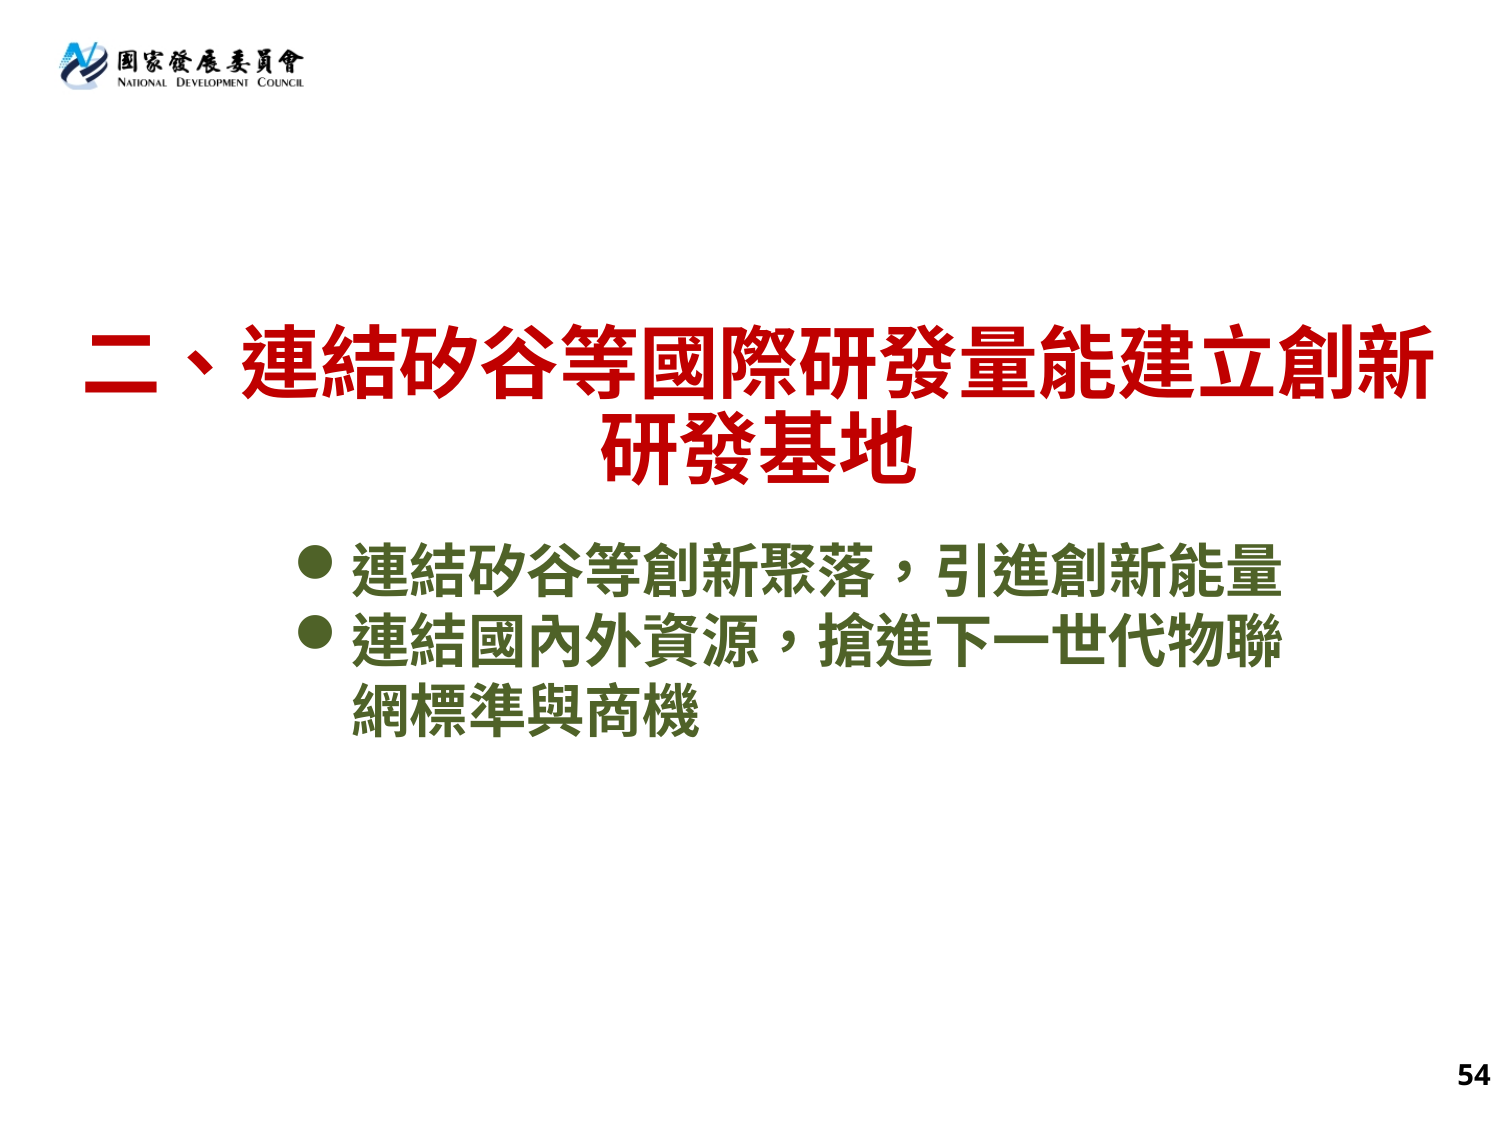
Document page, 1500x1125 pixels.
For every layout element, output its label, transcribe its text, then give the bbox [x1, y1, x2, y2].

title 二、連結矽谷等國際研發量能建立創新研發基地 [59, 315, 1459, 504]
text_box 連結矽谷等創新聚落，引進創新能量 連結國內外資源，搶進下一世代物聯網標準與商機 [278, 527, 1305, 752]
slide_number 54 [1156, 1045, 1500, 1106]
picture [54, 37, 309, 95]
